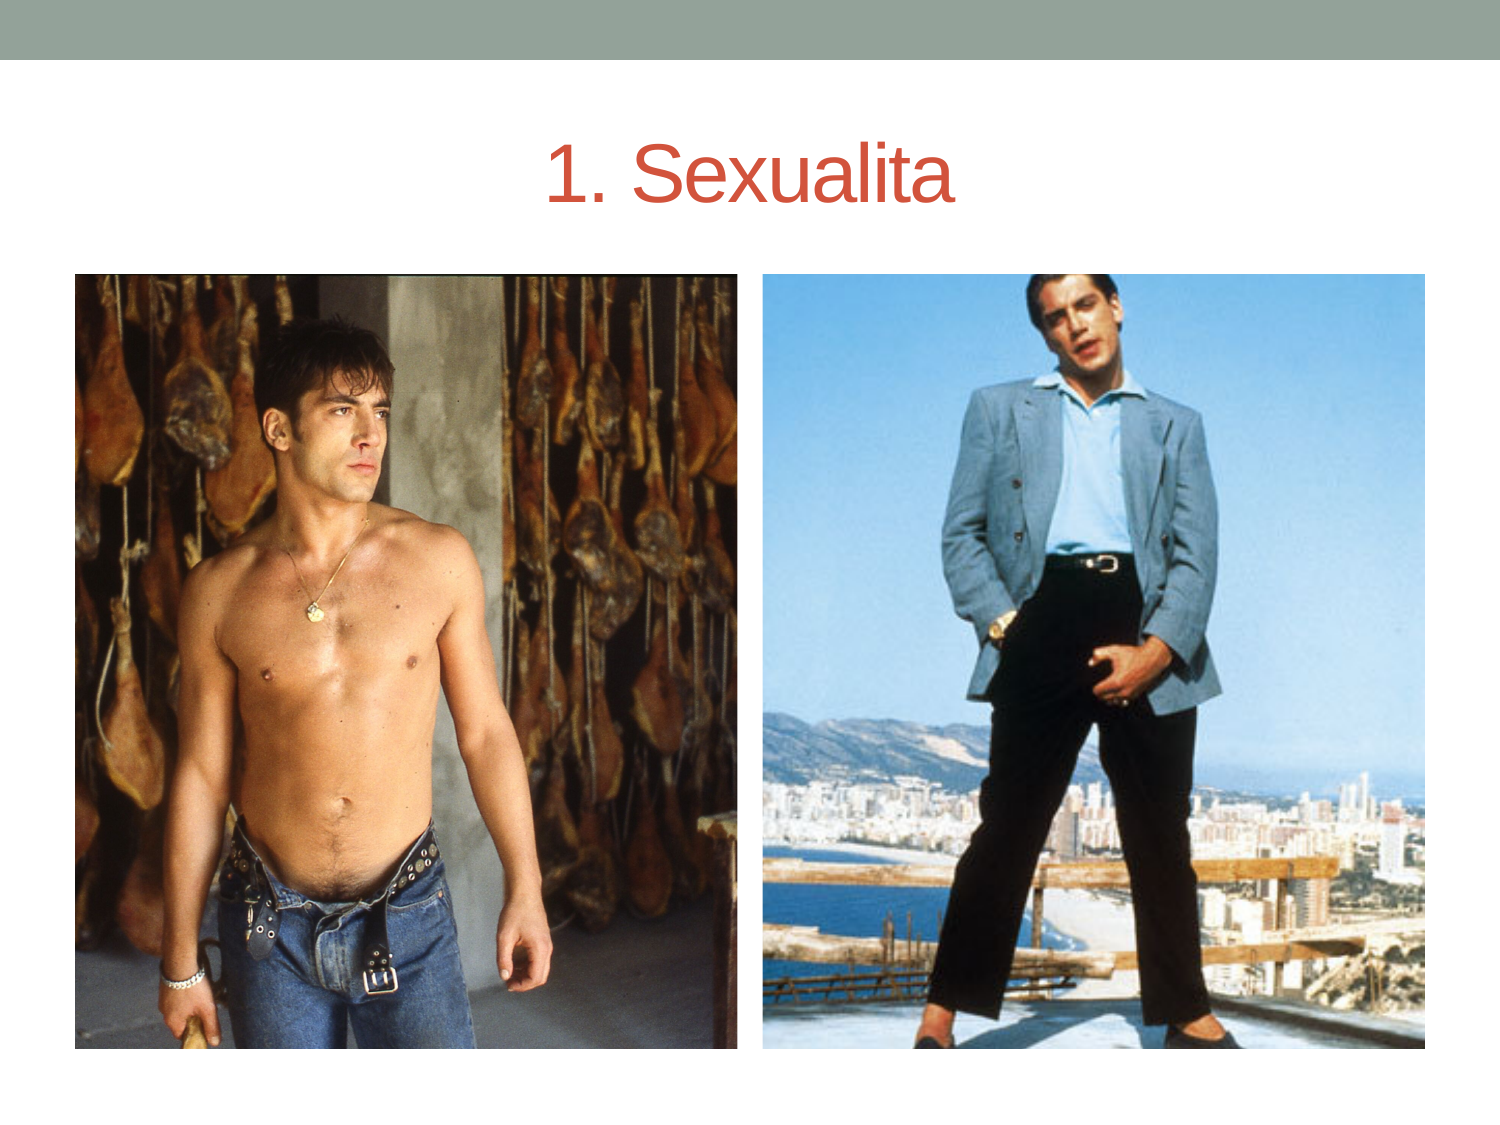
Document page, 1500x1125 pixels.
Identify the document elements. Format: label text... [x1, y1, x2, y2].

title 1. Sexualita [75, 87, 1425, 250]
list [74, 274, 738, 1049]
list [762, 274, 1426, 1049]
